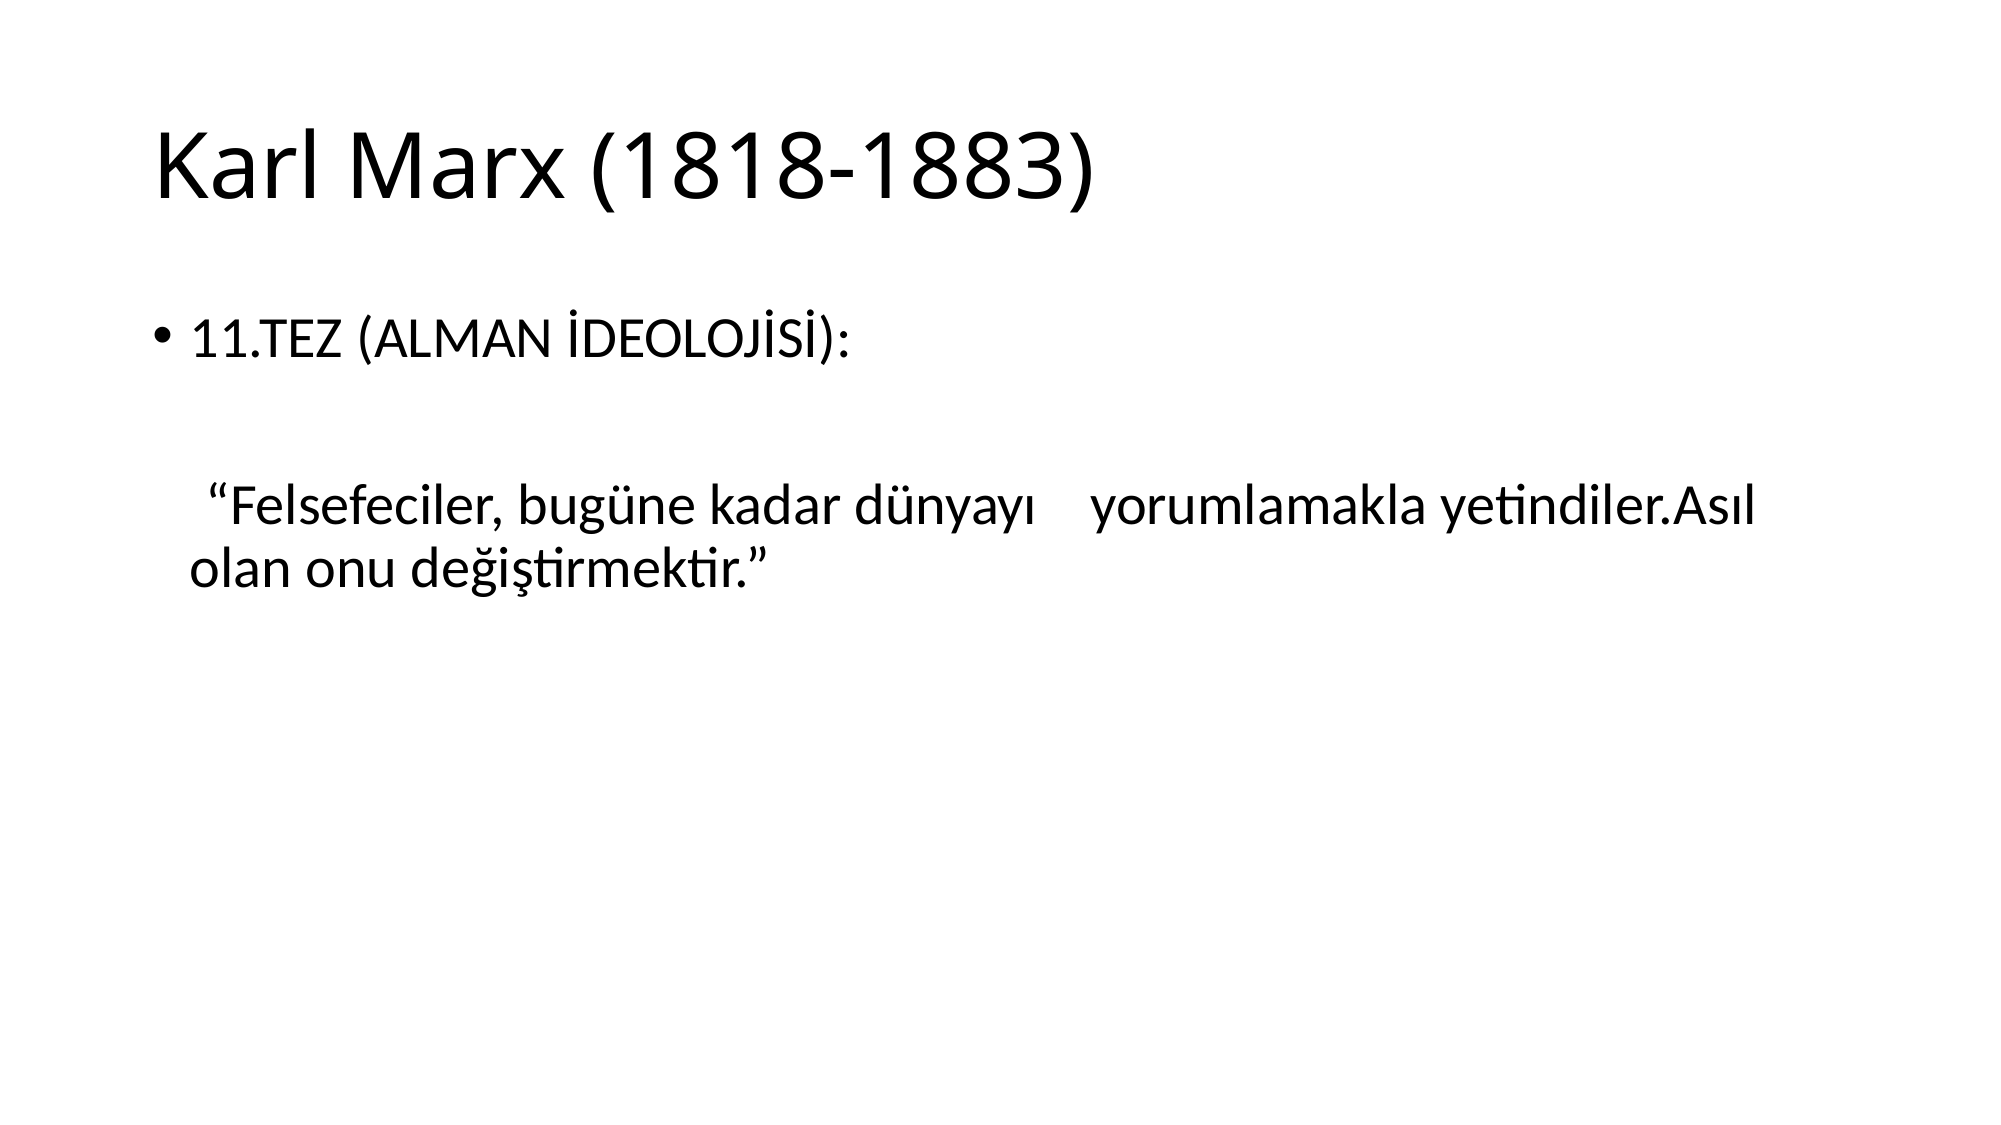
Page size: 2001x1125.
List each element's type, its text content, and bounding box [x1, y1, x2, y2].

title Karl Marx (1818-1883) [137, 59, 1863, 278]
list 11.TEZ (ALMAN İDEOLOJİSİ): “Felsefeciler, bugüne kadar dünyayı yorumlamakla yetindiler.Asıl olan onu değiştirmektir.” [137, 299, 1863, 1014]
